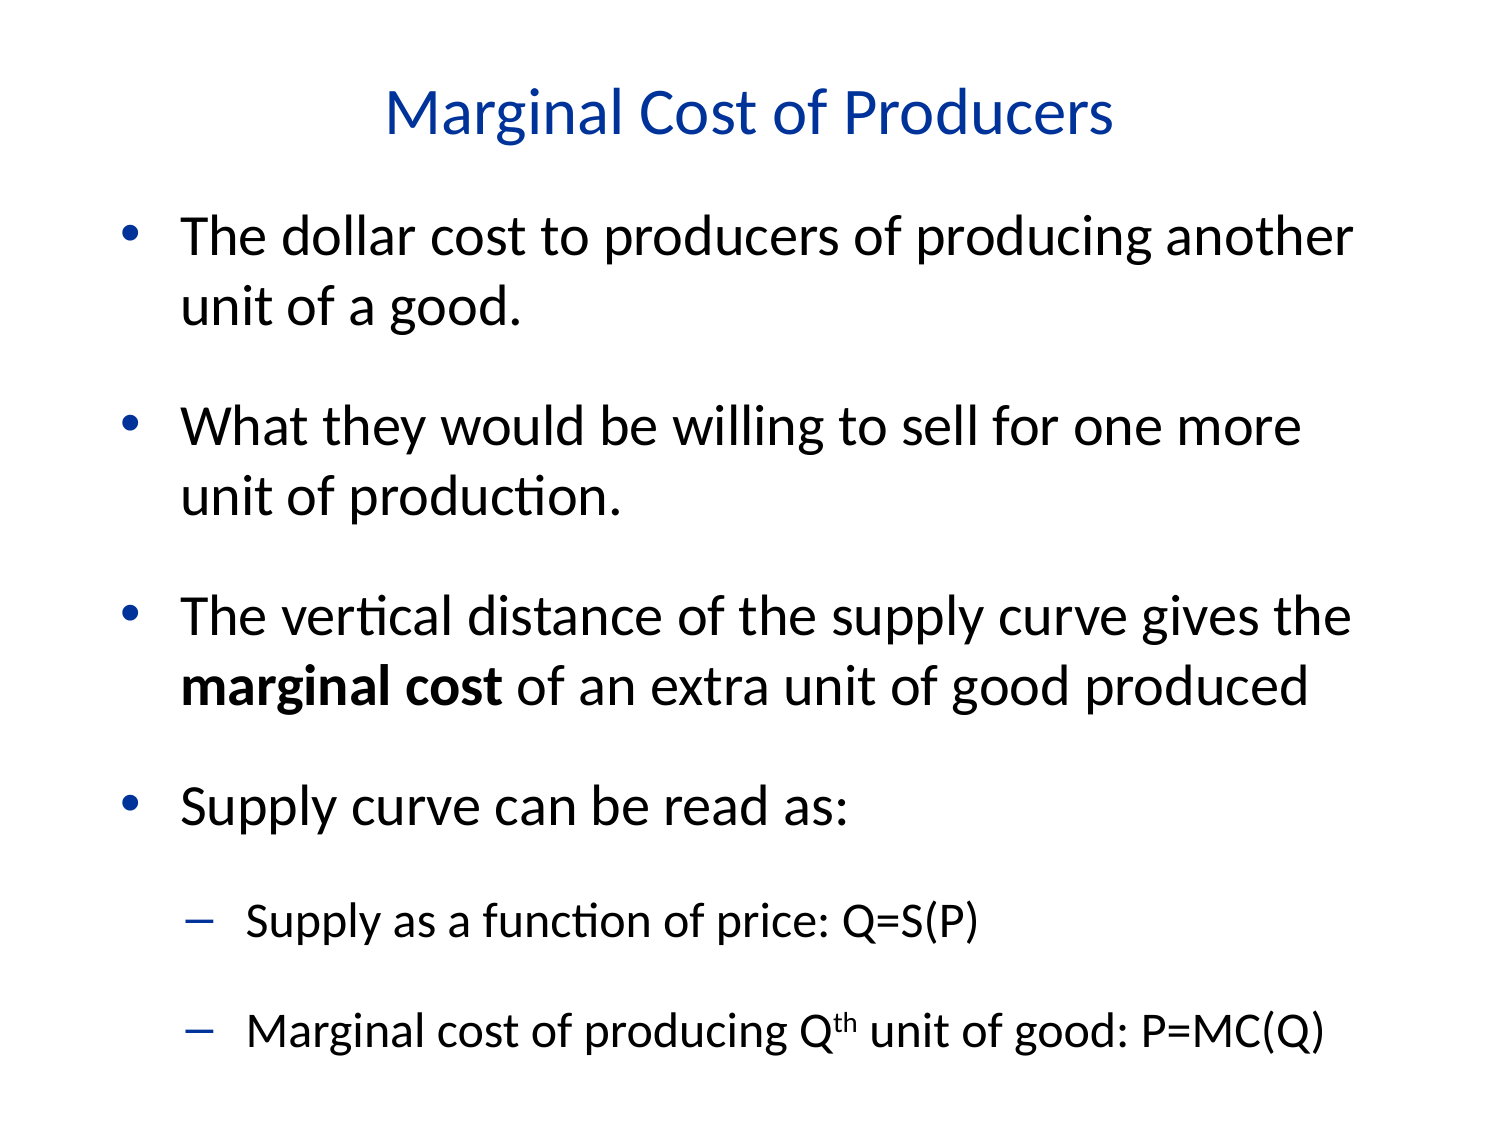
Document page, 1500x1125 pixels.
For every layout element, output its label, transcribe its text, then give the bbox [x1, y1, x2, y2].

list Marginal Cost of Producers The dollar cost to producers of producing another unit of a good. What they would be willing to sell for one more unit of production. The vertical distance of the supply curve gives the marginal cost of an extra unit of good produced Supply curve can be read as: Supply as a function of price: Q=S(P) Marginal cost of producing Qth unit of good: P=MC(Q) [105, 67, 1395, 1058]
